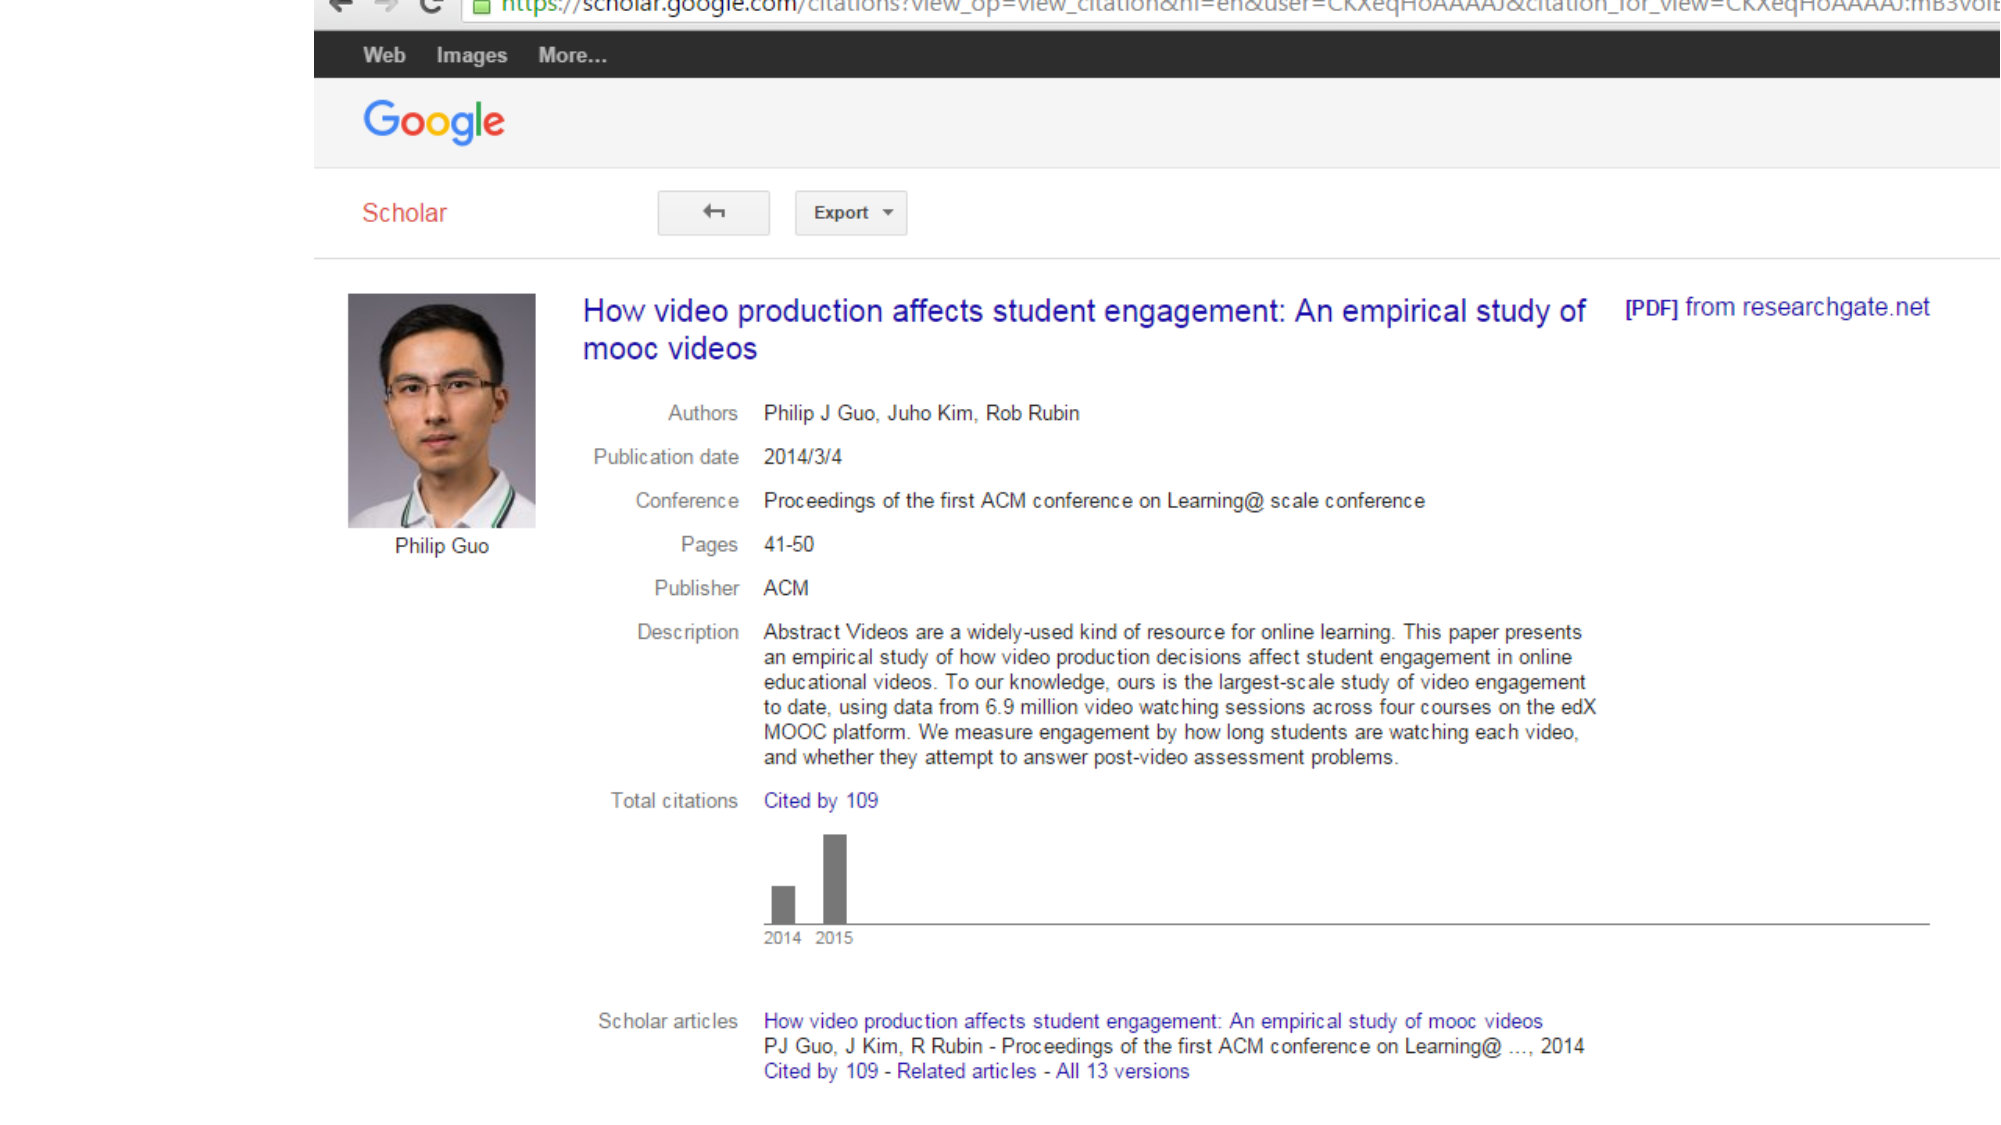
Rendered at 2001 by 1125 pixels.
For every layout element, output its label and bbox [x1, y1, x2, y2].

picture [314, 0, 2000, 1125]
